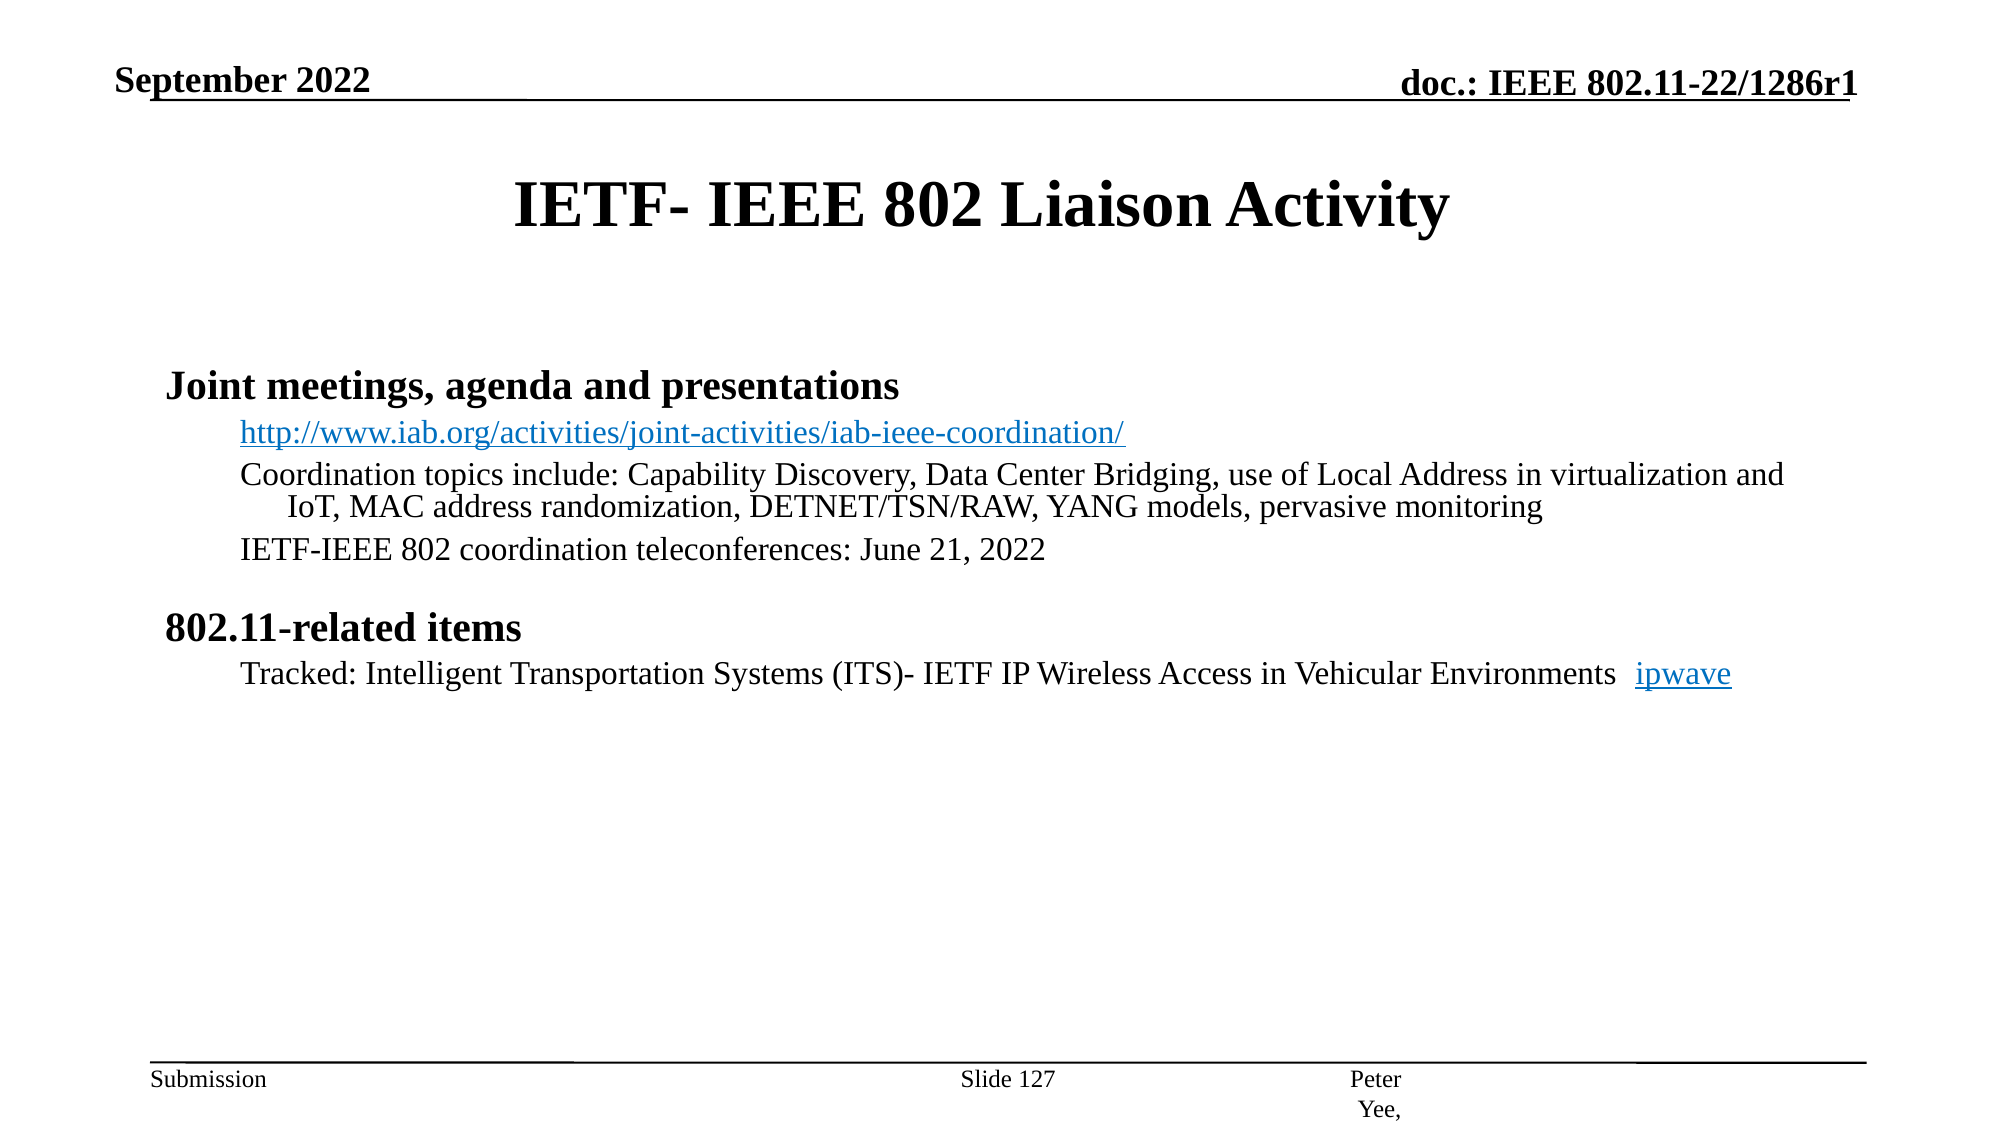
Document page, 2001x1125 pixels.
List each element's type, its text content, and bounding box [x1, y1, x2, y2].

list Joint meetings, agenda and presentations http://www.iab.org/activities/joint-activities/iab-ieee-coordination/ Coordination topics include: Capability Discovery, Data Center Bridging, use of Local Address in virtualization and IoT, MAC address randomization, DETNET/TSN/RAW, YANG models, pervasive monitoring IETF-IEEE 802 coordination teleconferences: June 21, 2022 802.11-related items Tracked: Intelligent Transportation Systems (ITS)- IETF IP Wireless Access in Vehicular Environments ipwave [149, 324, 1850, 1000]
title IETF- IEEE 802 Liaison Activity [149, 112, 1850, 288]
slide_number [114, 0, 426, 101]
slide_number Slide 127 [950, 1061, 1067, 1123]
footer Peter Yee, AKAYLA [1324, 1061, 1402, 1125]
